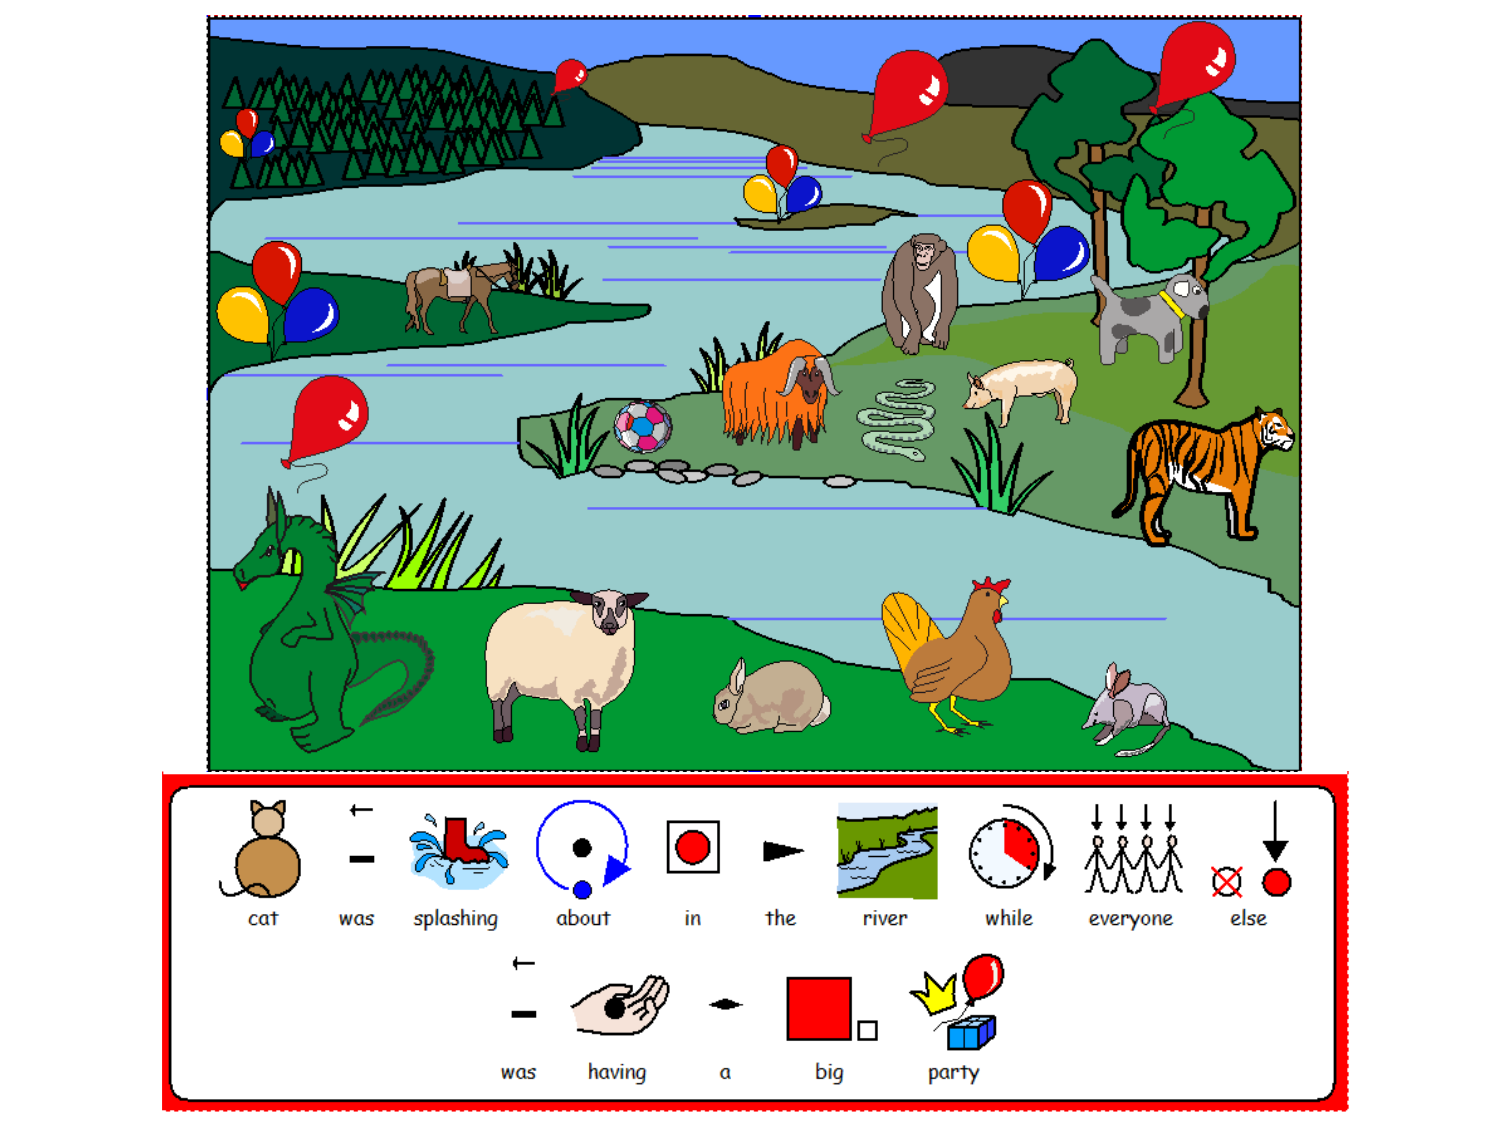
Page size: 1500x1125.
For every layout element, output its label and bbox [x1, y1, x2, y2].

picture [161, 15, 1352, 1114]
